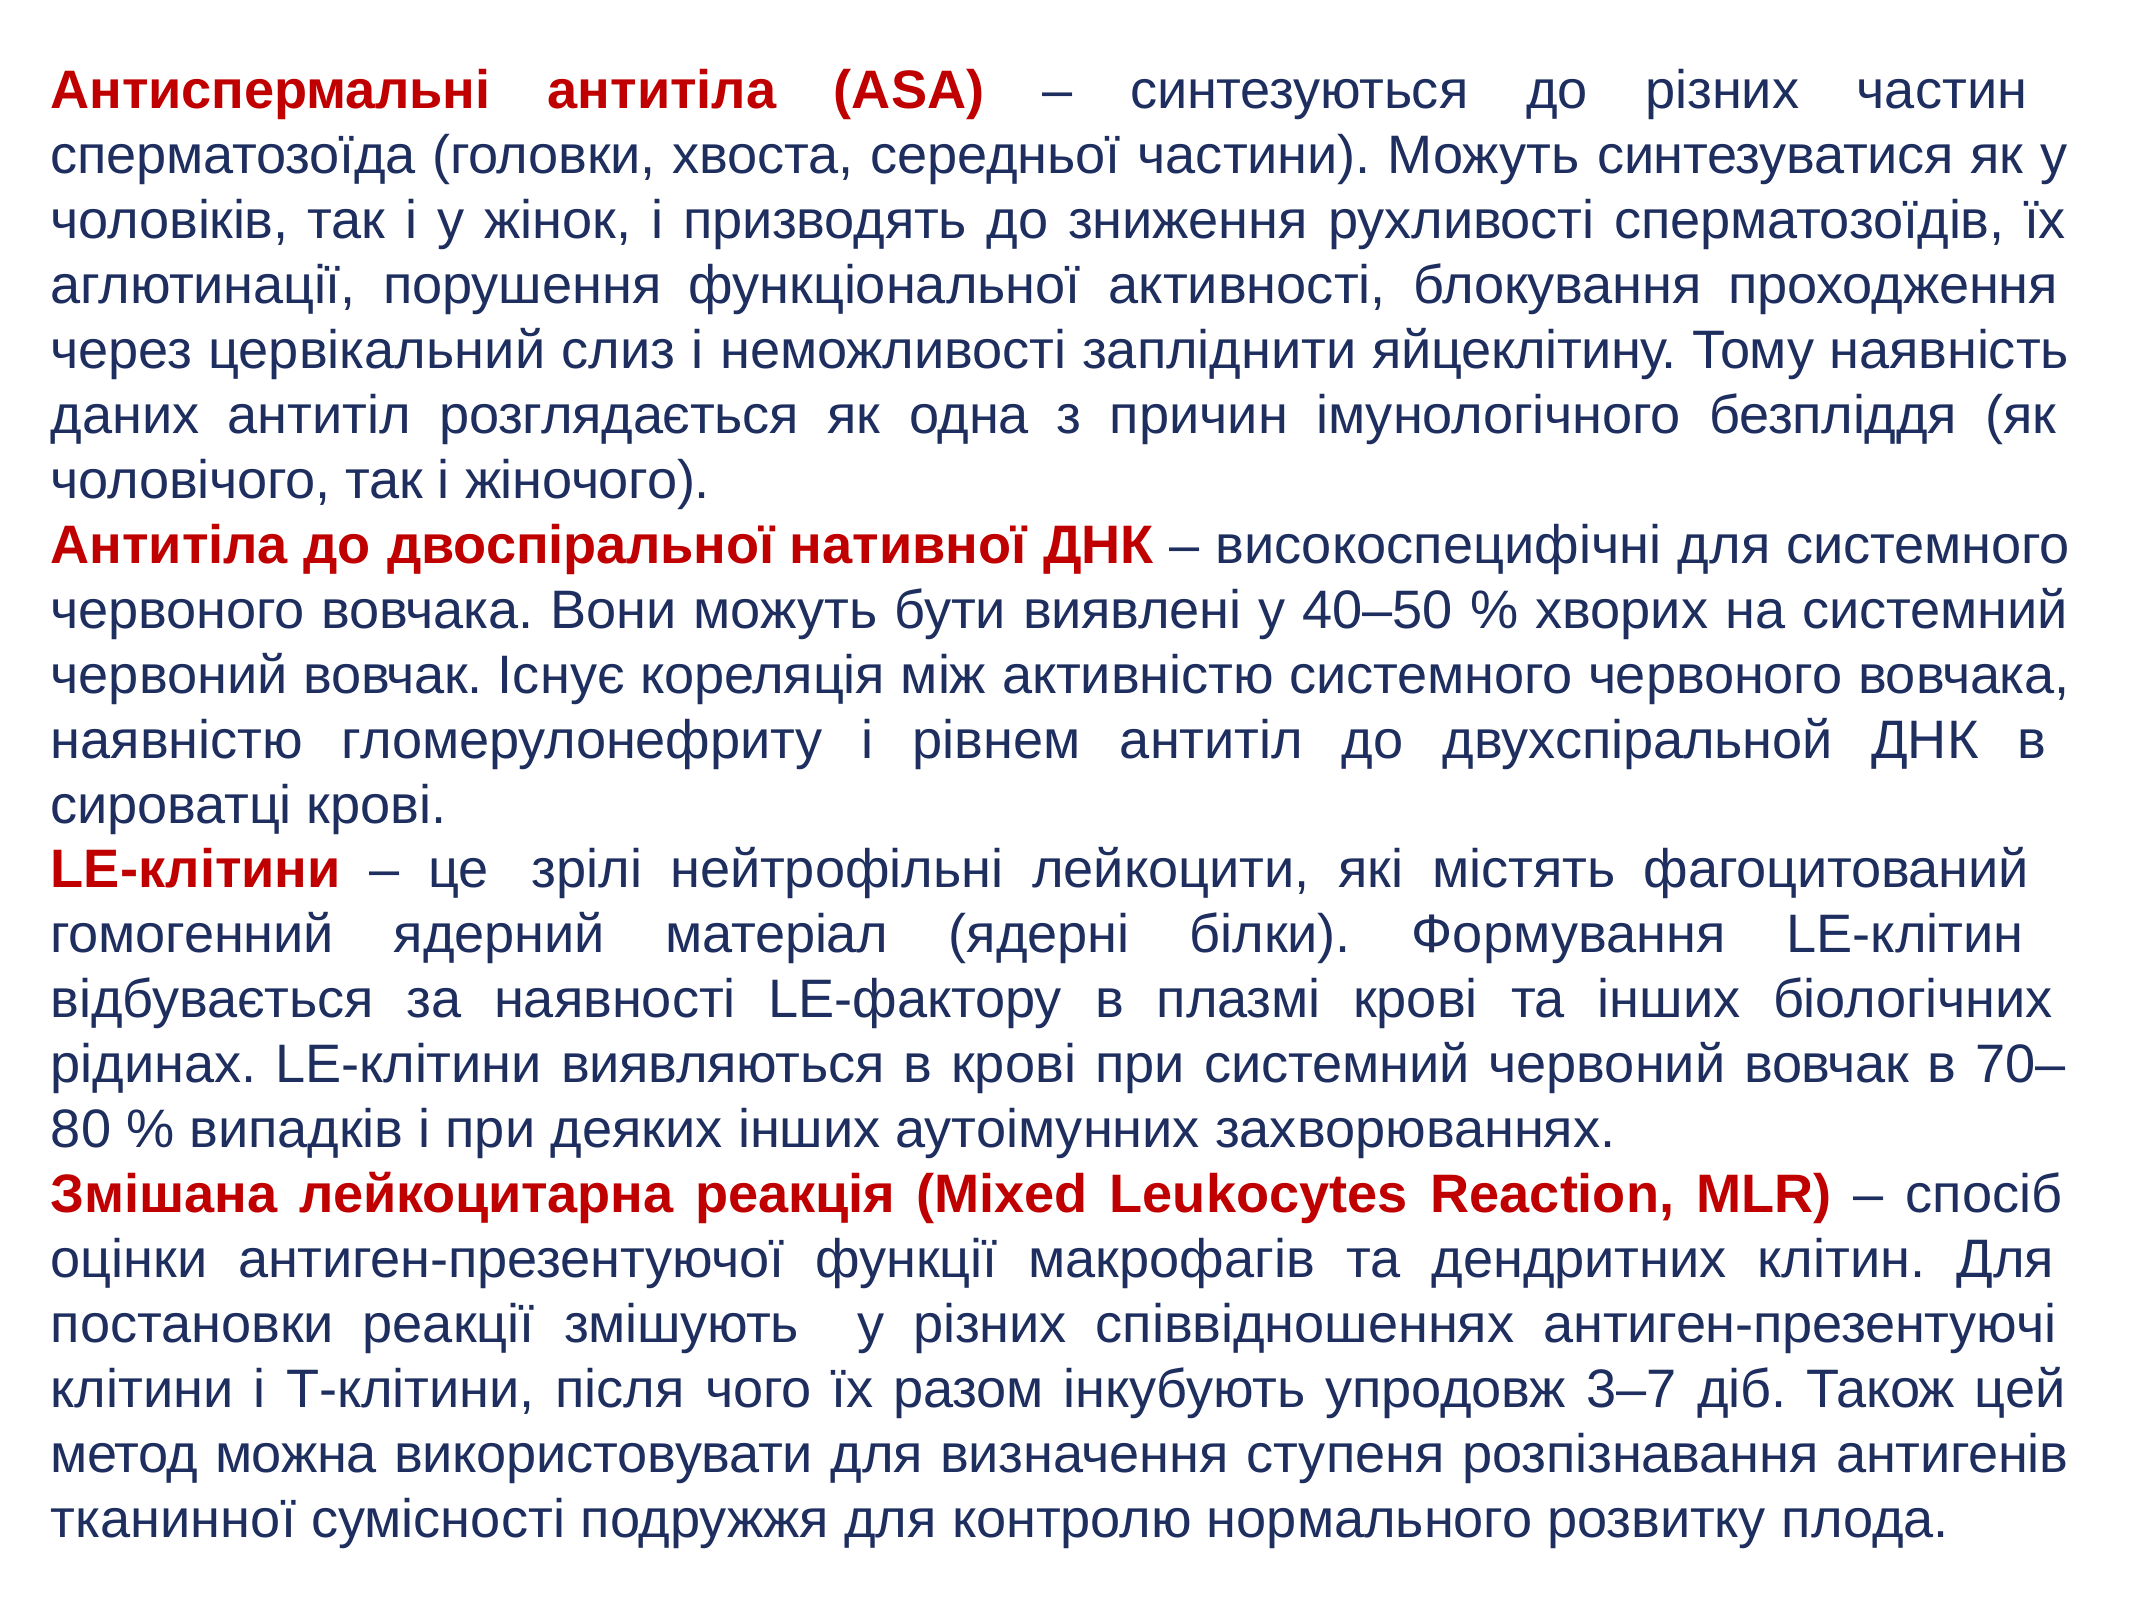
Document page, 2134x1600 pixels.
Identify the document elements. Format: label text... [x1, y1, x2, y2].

text_box Антиспермальні антитіла (ASA) – синтезуються до різних частин сперматозоїда (головки, хвоста, середньої частини). Можуть синтезуватися як у чоловіків, так і у жінок, і призводять до зниження рухливості сперматозоїдів, їх аглютинації, порушення функціональної активності, блокування проходження через цервікальний слиз і неможливості запліднити яйцеклітину. Тому наявність даних антитіл розглядається як одна з причин імунологічного безпліддя (як чоловічого, так і жіночого). Антитіла до двоспіральної нативної ДНК – високоспецифічні для системного червоного вовчака. Вони можуть бути виявлені у 40–50 % хворих на системний червоний вовчак. Існує кореляція між активністю системного червоного вовчака, наявністю гломерулонефриту і рівнем антитіл до двухспіральной ДНК в сироватці крові. LE-клітини – це зрілі нейтрофільні лейкоцити, які містять фагоцитований гомогенний ядерний матеріал (ядерні білки). Формування LE-клітин відбувається за наявності LE-фактору в плазмі крові та інших біологічних рідинах. LE-клітини виявляються в крові при системний червоний вовчак в 70– 80 % випадків і при деяких інших аутоімунних захворюваннях. Змішана лейкоцитарна реакція (Mixed Leukocytes Reaction, MLR) – спосіб оцінки антиген-презентуючої функції макрофагів та дендритних клітин. Для постановки реакції змішують у різних співвідношеннях антиген-презентуючі клітини і Т-клітини, після чого їх разом інкубують упродовж 3–7 діб. Також цей метод можна використовувати для визначення ступеня розпізнавання антигенів тканинної сумісності подружжя для контролю нормального розвитку плода. [48, 52, 2085, 1549]
